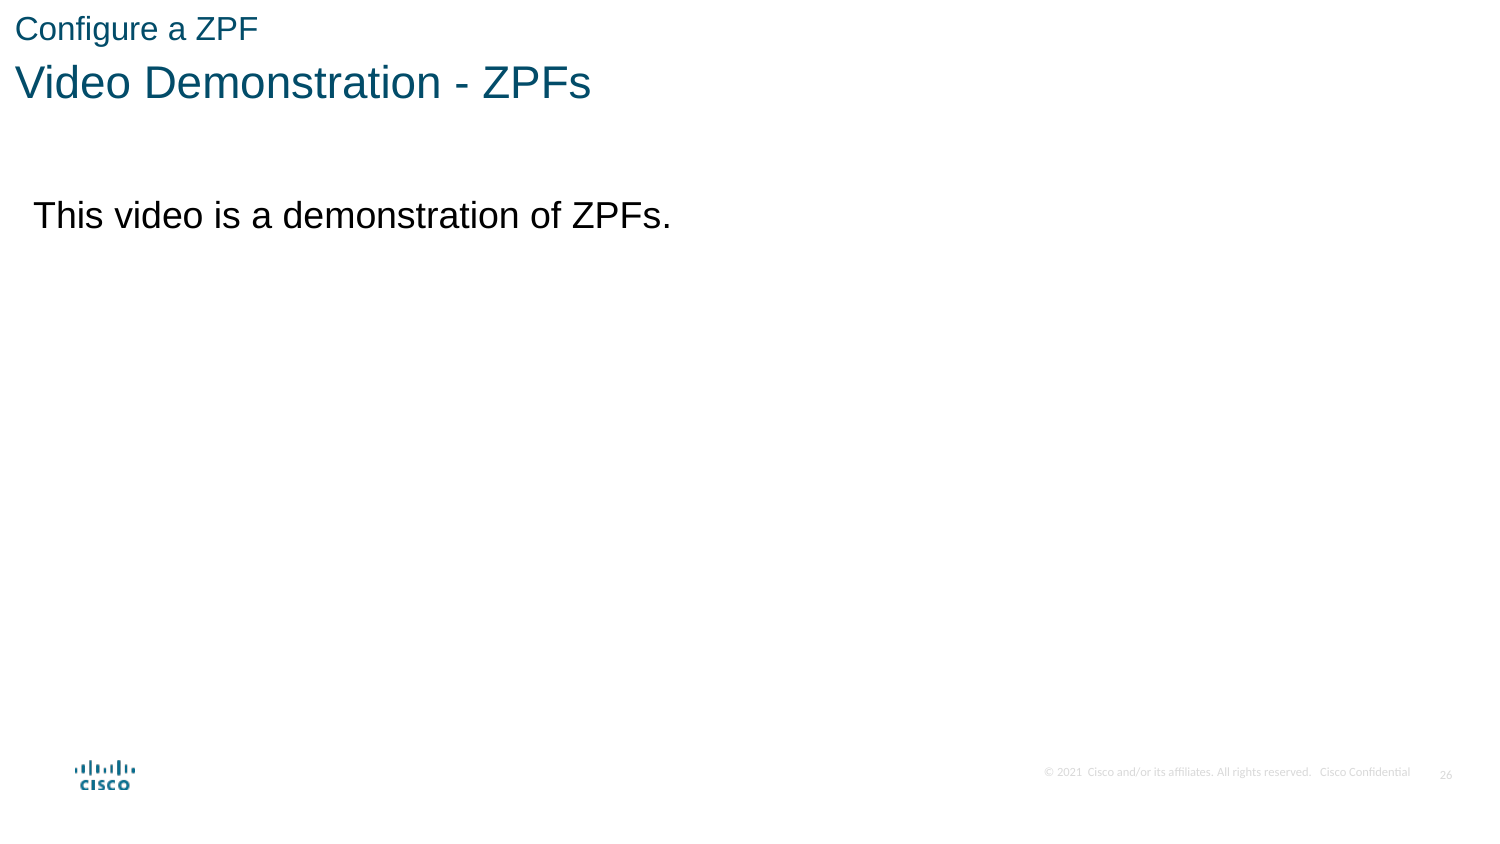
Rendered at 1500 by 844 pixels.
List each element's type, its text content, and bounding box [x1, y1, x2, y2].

list Video Demonstration - ZPFs [0, 45, 1500, 195]
picture [75, 759, 135, 790]
slide_number 26 [1425, 759, 1500, 797]
text_box This video is a demonstration of ZPFs. [18, 187, 1463, 610]
list Configure a ZPF [0, 0, 1500, 45]
